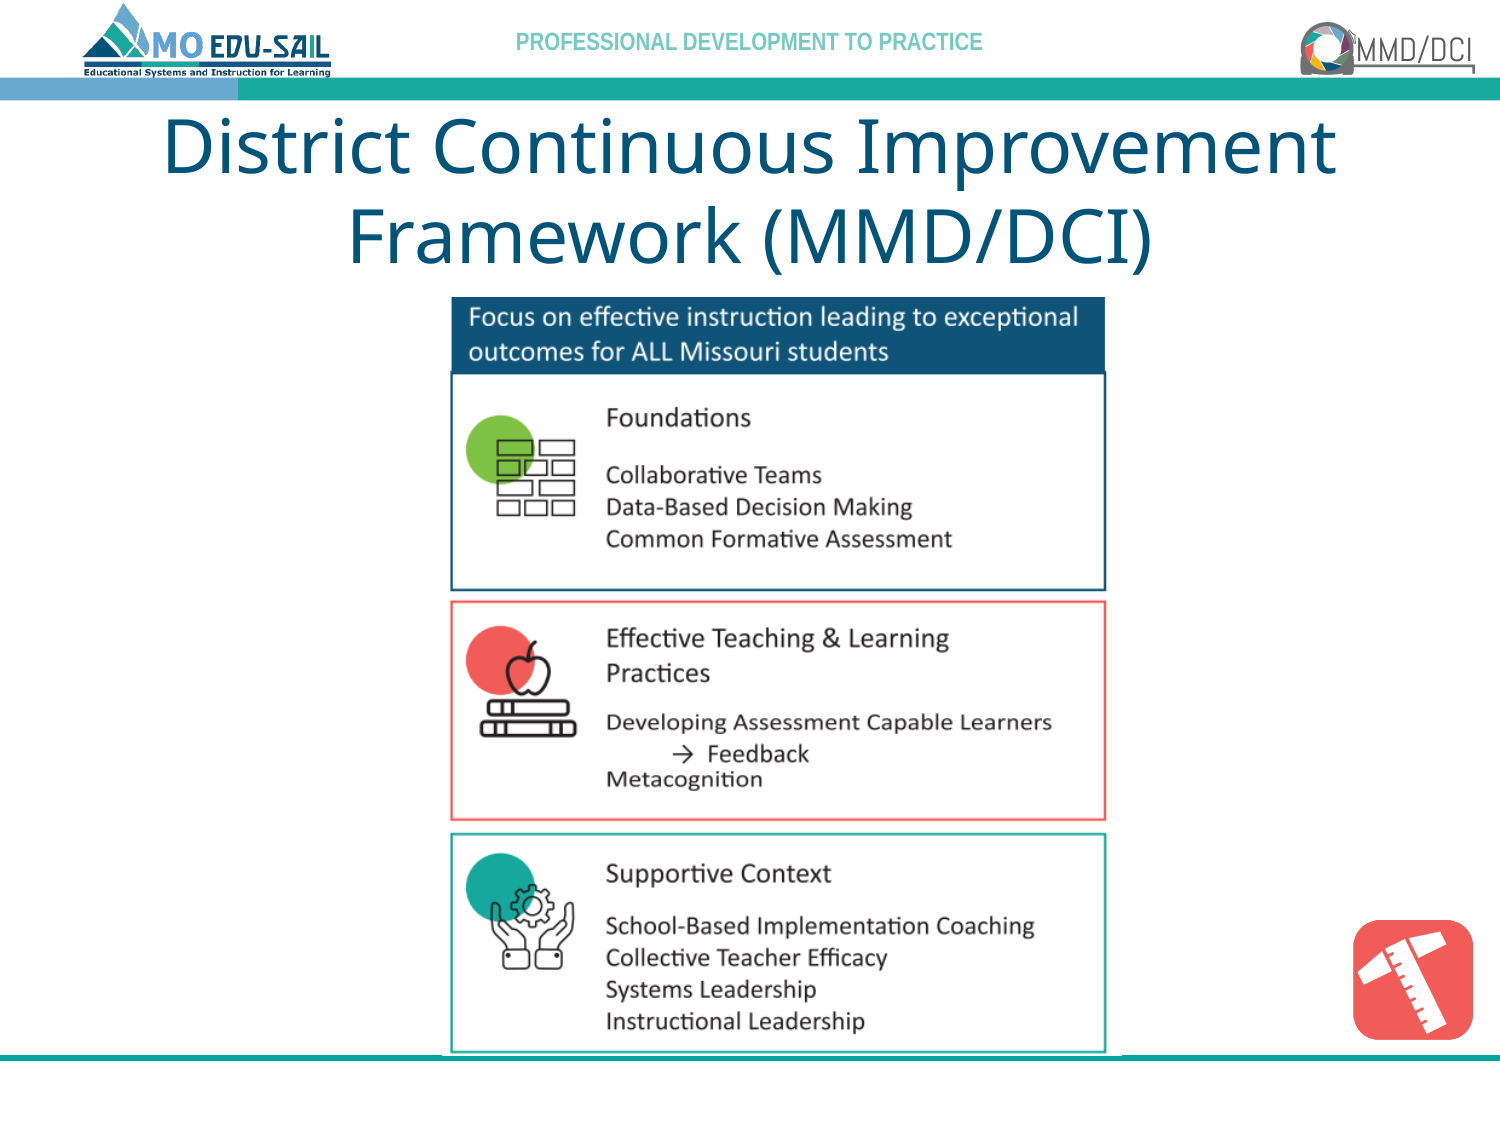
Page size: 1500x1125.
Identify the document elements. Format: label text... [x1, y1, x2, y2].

picture [1352, 919, 1473, 1040]
title District Continuous Improvement Framework (MMD/DCI) [75, 98, 1425, 279]
picture [82, 0, 331, 81]
picture [442, 297, 1122, 1056]
picture [1300, 22, 1475, 75]
